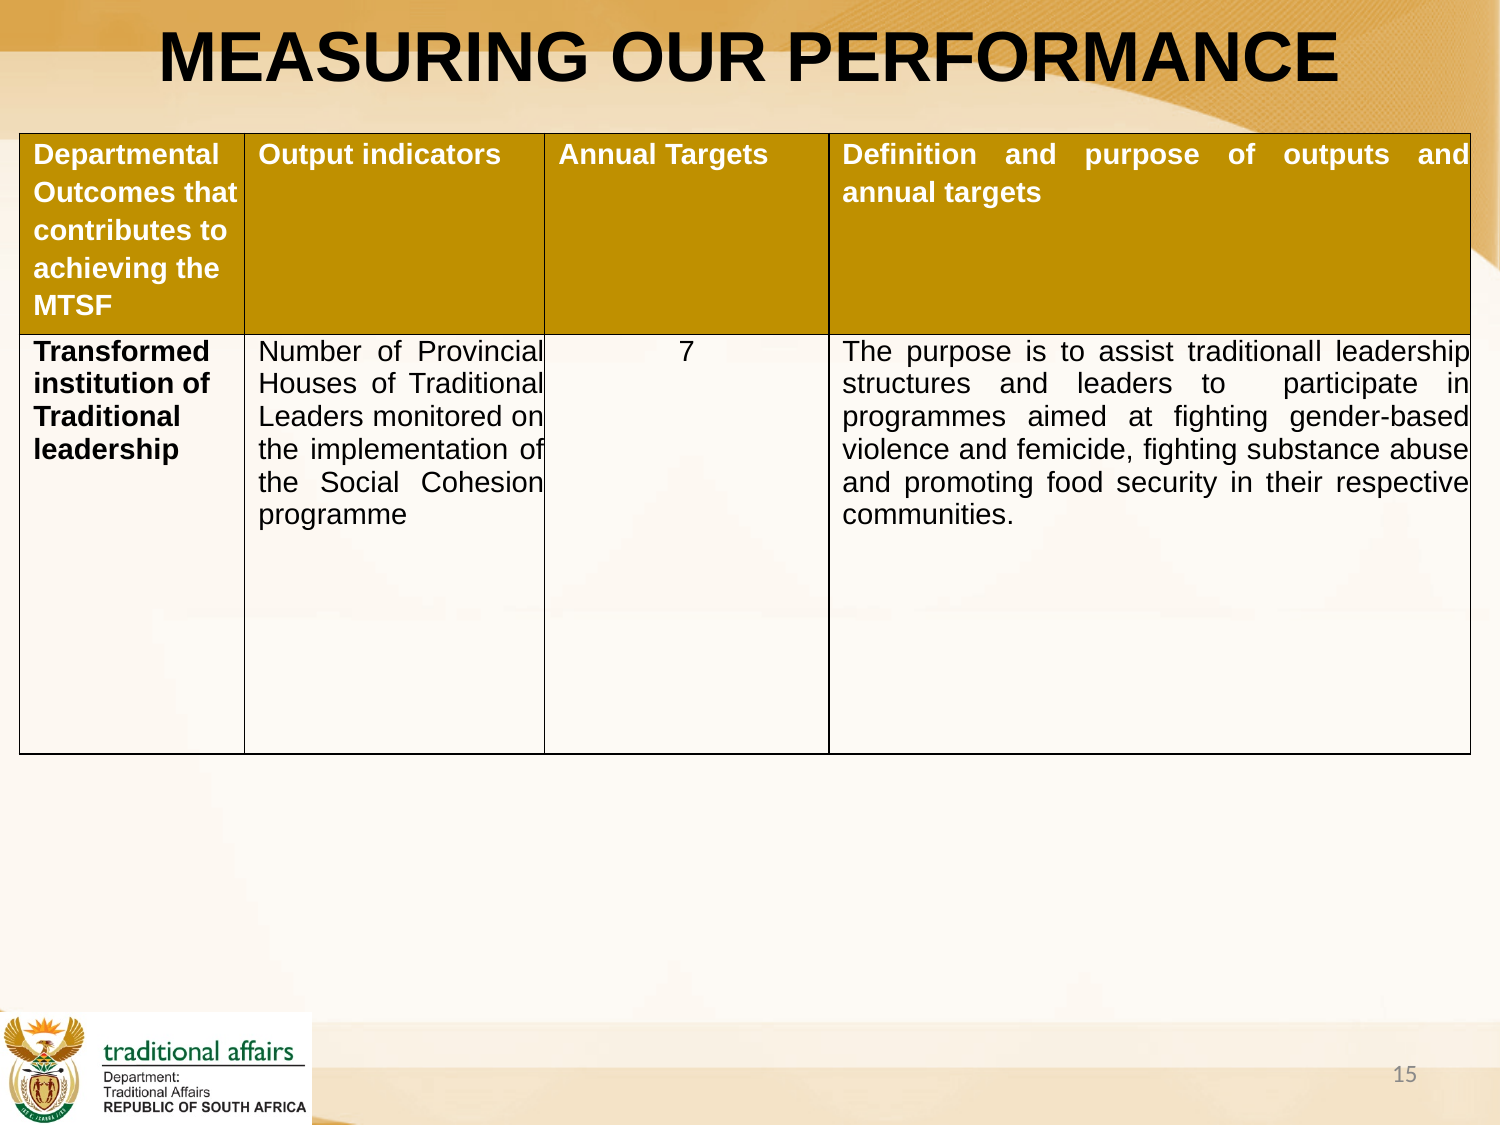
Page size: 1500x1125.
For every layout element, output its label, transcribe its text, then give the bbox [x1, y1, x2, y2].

table_cell The purpose is to assist traditionall leadership structures and leaders to participate in programmes aimed at fighting gender-based violence and femicide, fighting substance abuse and promoting food security in their respective communities. [830, 335, 1470, 753]
picture [0, 0, 1500, 1125]
table_cell 7 [545, 335, 828, 753]
slide_number 15 [1381, 1050, 1426, 1096]
table_header Output indicators [245, 134, 544, 334]
text_box MEASURING OUR PERFORMANCE [141, 2, 1359, 103]
table_cell Transformed institution of Traditional leadership [20, 335, 244, 753]
table_header Annual Targets [545, 134, 828, 334]
table_cell Number of Provincial Houses of Traditional Leaders monitored on the implementation of the Social Cohesion programme [245, 335, 544, 753]
table_header Definition and purpose of outputs and annual targets [830, 134, 1470, 334]
table_header Departmental Outcomes that contributes to achieving the MTSF [20, 134, 244, 334]
